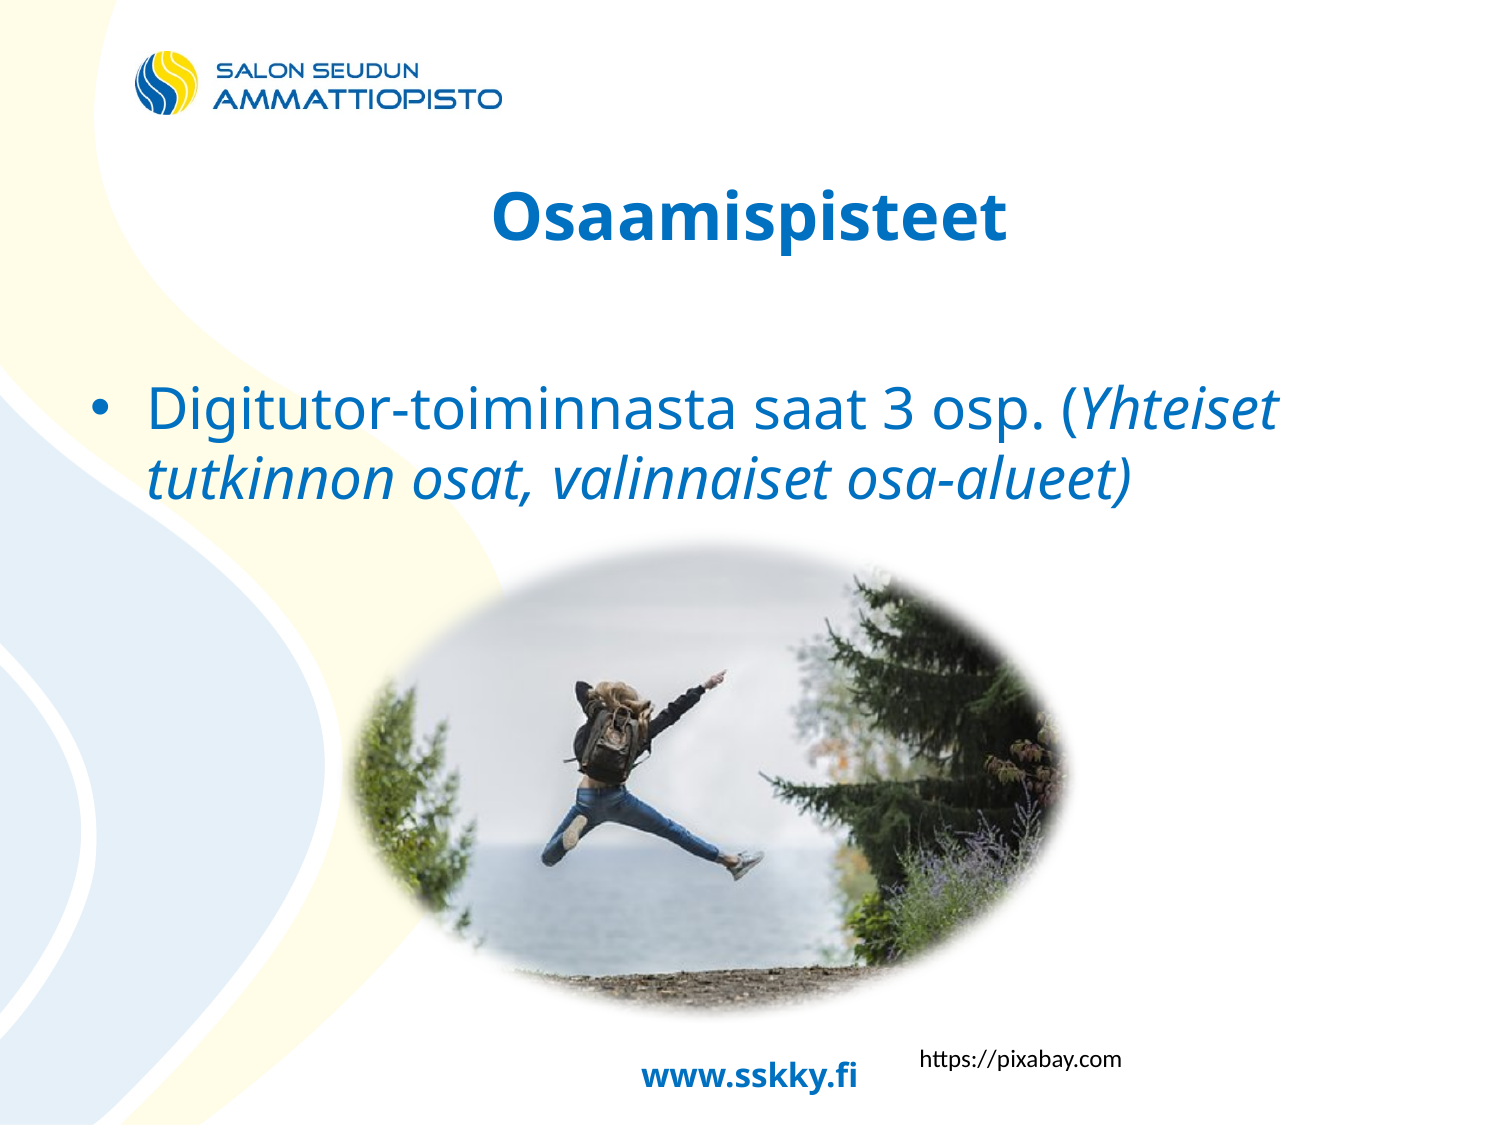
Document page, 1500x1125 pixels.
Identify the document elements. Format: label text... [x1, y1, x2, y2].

picture [0, 0, 1081, 1125]
title Osaamispisteet [75, 137, 1425, 291]
text_box https://pixabay.com [904, 1034, 1138, 1080]
list Digitutor-toiminnasta saat 3 osp. (Yhteiset tutkinnon osat, valinnaiset osa-alueet) [75, 363, 1447, 1012]
